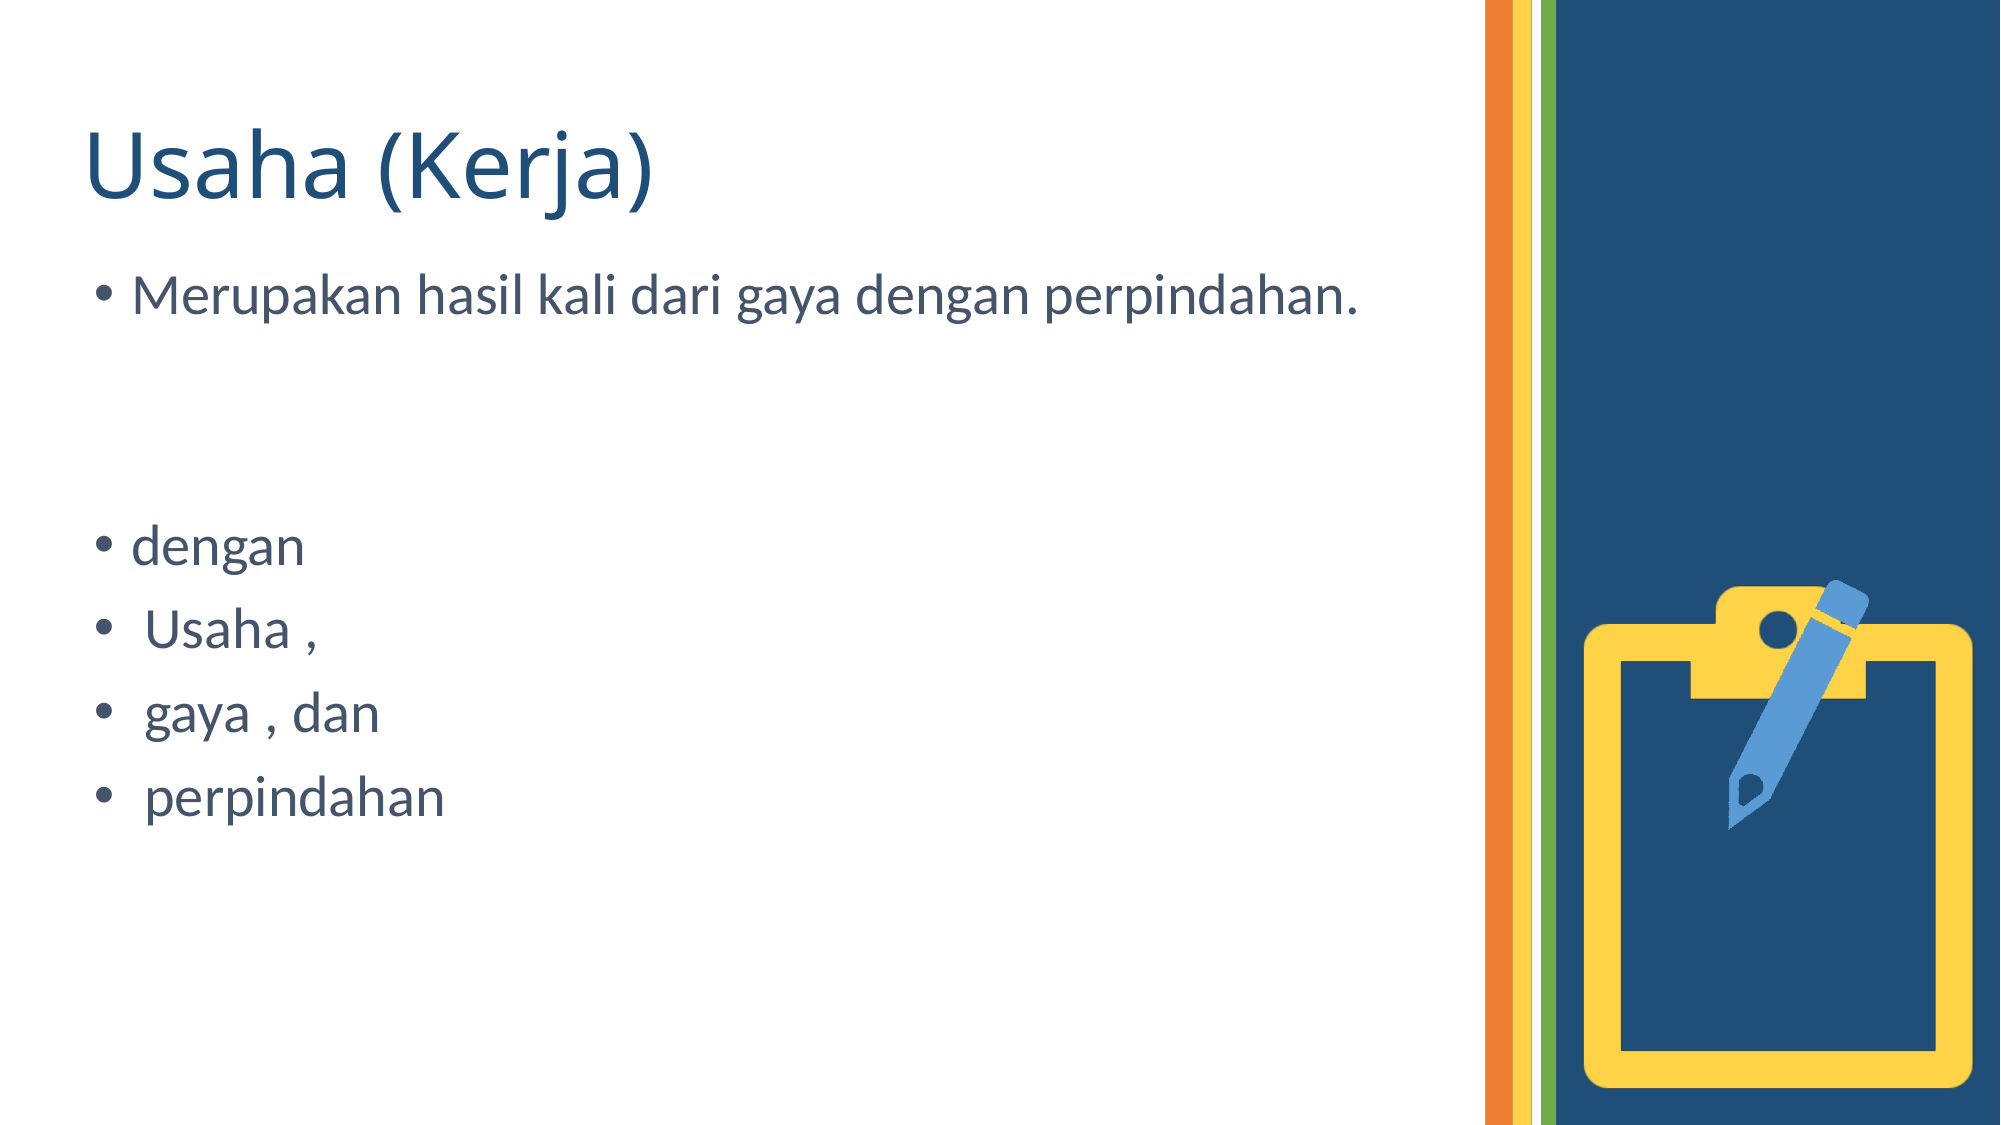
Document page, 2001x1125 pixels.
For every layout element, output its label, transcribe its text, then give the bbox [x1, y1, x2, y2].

title Usaha (Kerja) [67, 59, 1407, 278]
picture [1671, 578, 1916, 823]
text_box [1477, 0, 2000, 1125]
